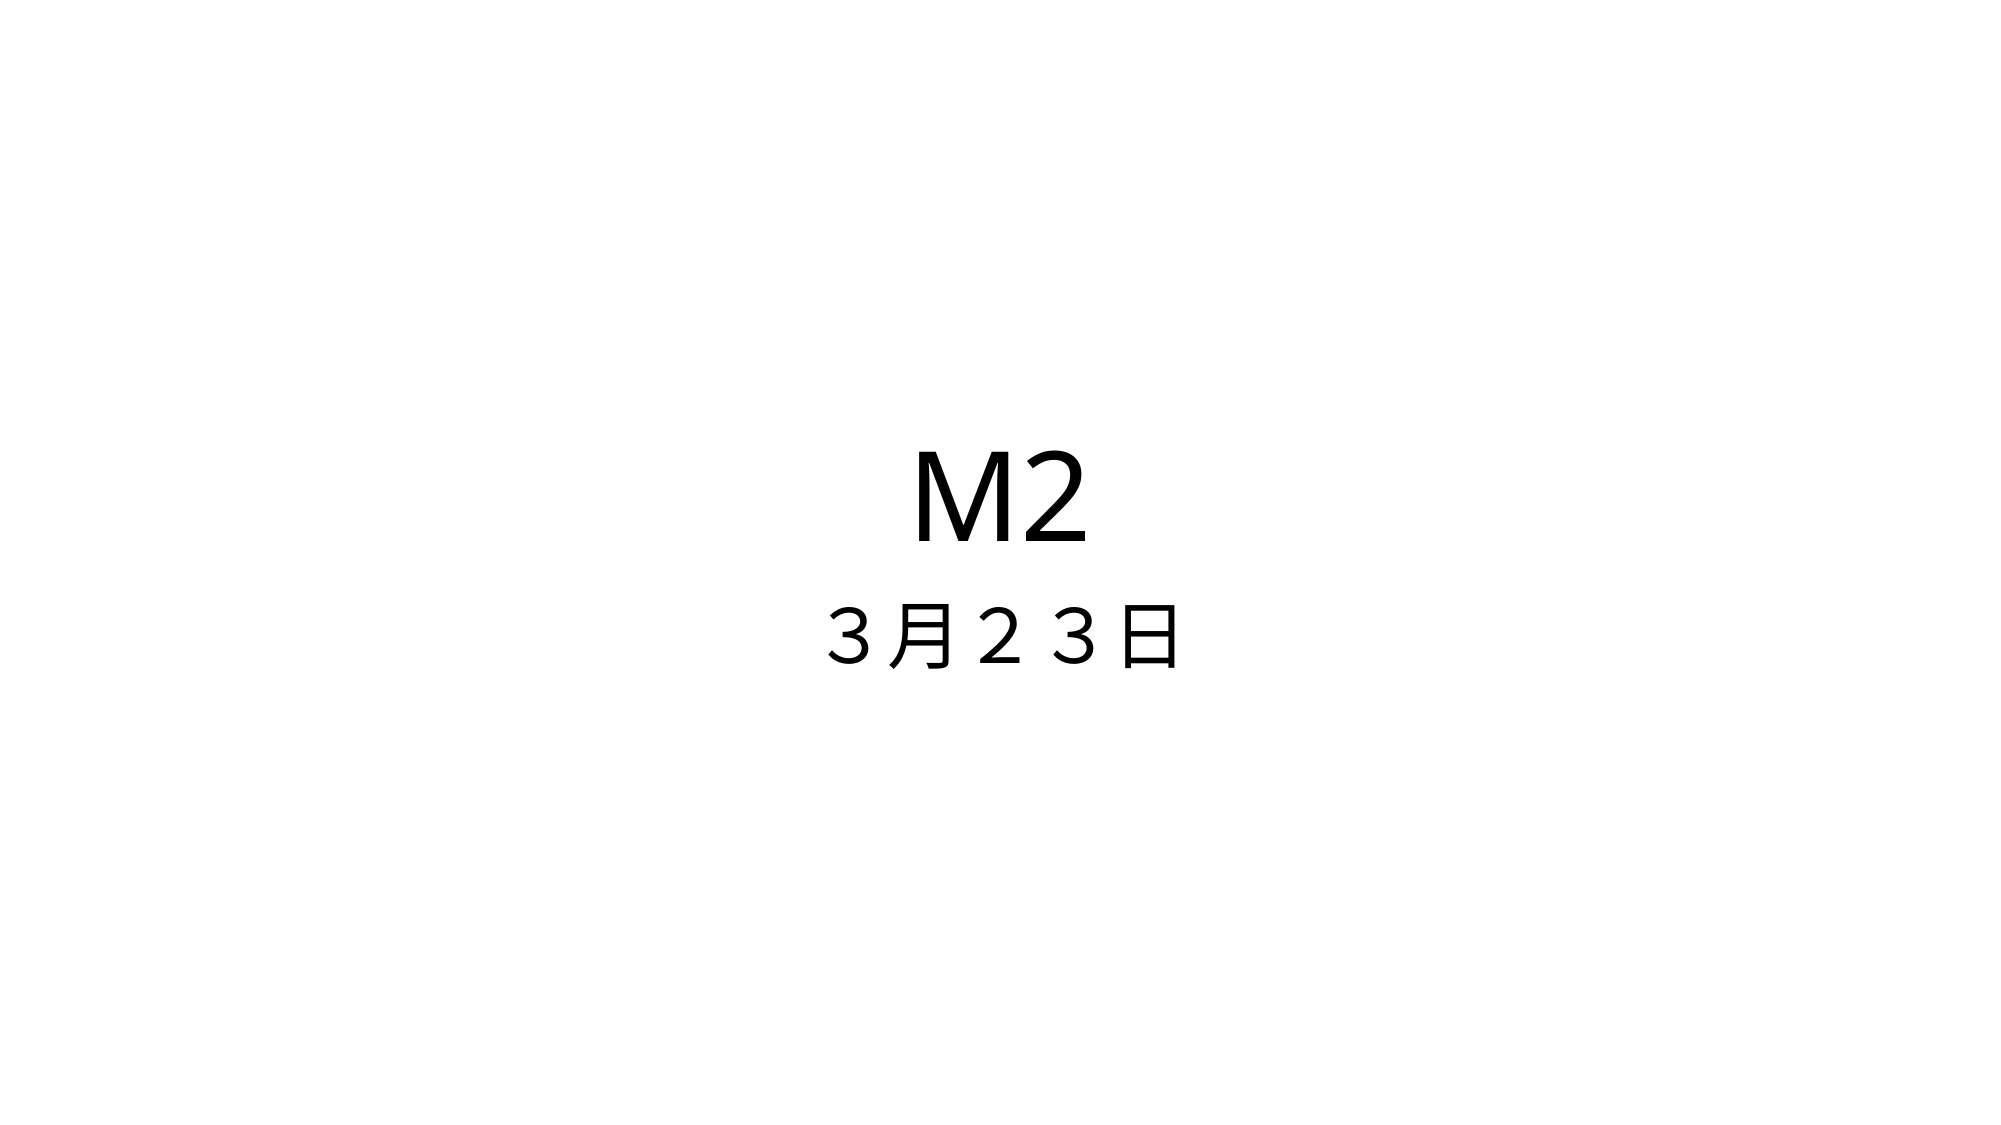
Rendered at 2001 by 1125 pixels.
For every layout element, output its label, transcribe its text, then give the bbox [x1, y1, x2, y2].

subtitle ３月２３日 [249, 590, 1750, 863]
title M2 [249, 184, 1750, 576]
